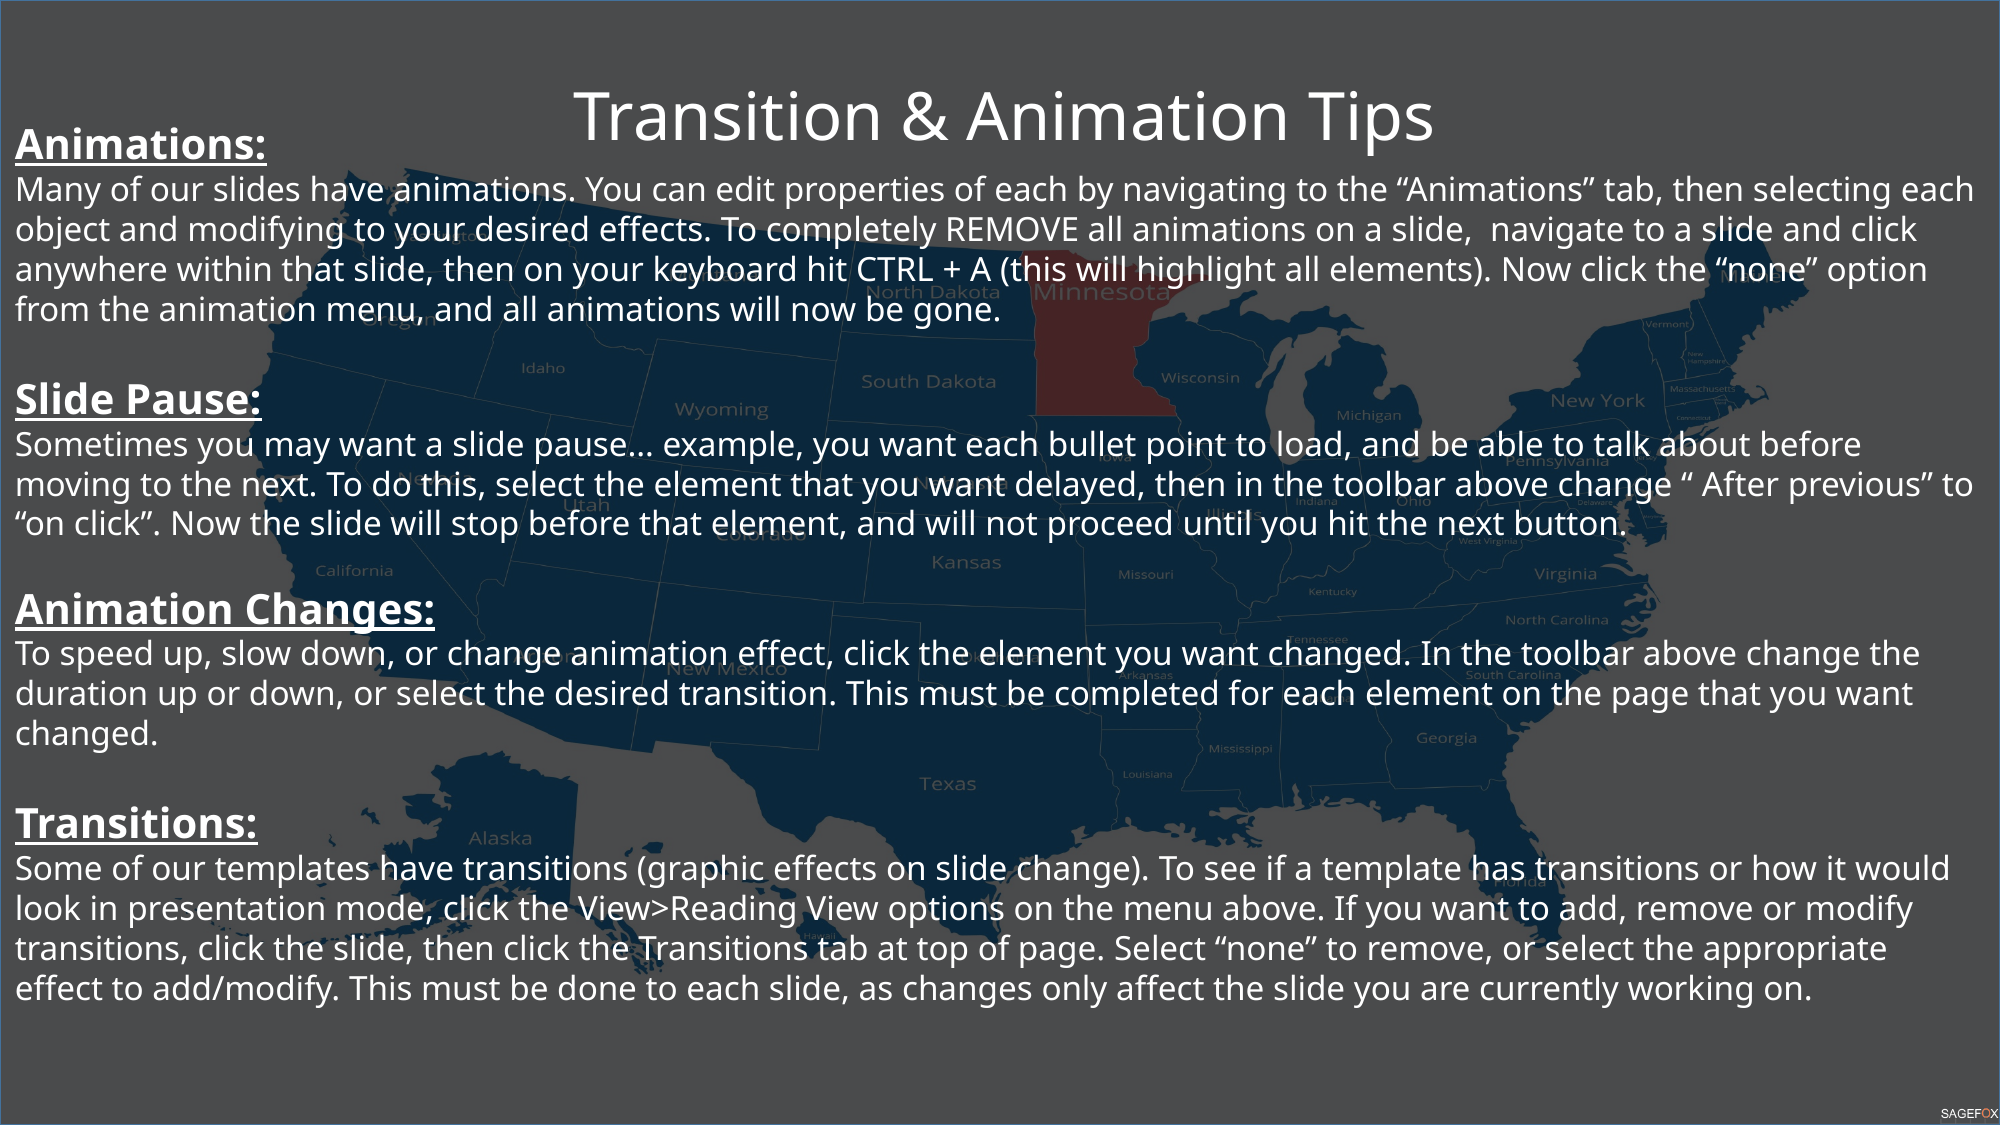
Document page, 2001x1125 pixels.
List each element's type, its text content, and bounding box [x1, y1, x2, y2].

title Transition & Animation Tips [477, 59, 1532, 177]
text_box Animations: Many of our slides have animations. You can edit properties of each by navigating to the “Animations” tab, then selecting each object and modifying to your desired effects. To completely REMOVE all animations on a slide, navigate to a slide and click anywhere within that slide, then on your keyboard hit CTRL + A (this will highlight all elements). Now click the “none” option from the animation menu, and all animations will now be gone. Slide Pause: Sometimes you may want a slide pause… example, you want each bullet point to load, and be able to talk about before moving to the next. To do this, select the element that you want delayed, then in the toolbar above change “ After previous” to “on click”. Now the slide will stop before that element, and will not proceed until you hit the next button. Animation Changes: To speed up, slow down, or change animation effect, click the element you want changed. In the toolbar above change the duration up or down, or select the desired transition. This must be completed for each element on the page that you want changed. Transitions: Some of our templates have transitions (graphic effects on slide change). To see if a template has transitions or how it would look in presentation mode, click the View>Reading View options on the menu above. If you want to add, remove or modify transitions, click the slide, then click the Transitions tab at top of page. Select “none” to remove, or select the appropriate effect to add/modify. This must be done to each slide, as changes only affect the slide you are currently working on. [0, 0, 2000, 1125]
